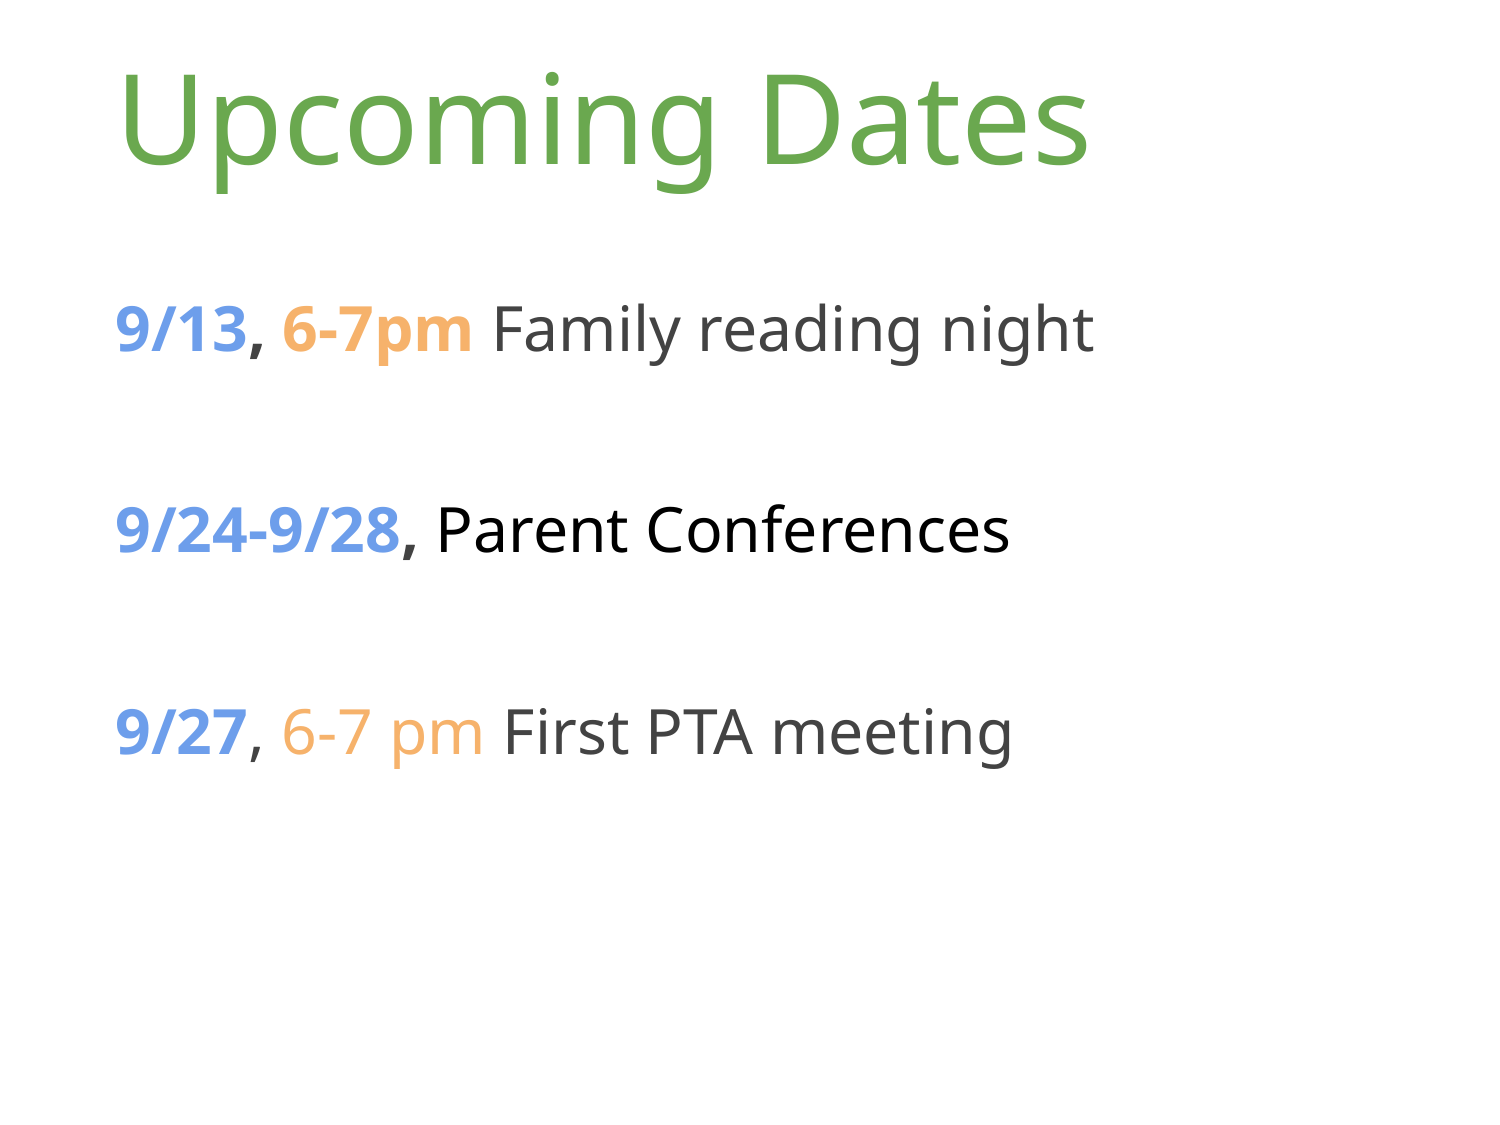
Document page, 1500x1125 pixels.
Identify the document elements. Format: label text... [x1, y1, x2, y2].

list 9/13, 6-7pm Family reading night 9/24-9/28, Parent Conferences 9/27, 6-7 pm First PTA meeting [100, 262, 1438, 1000]
title Upcoming Dates [100, 33, 1438, 196]
